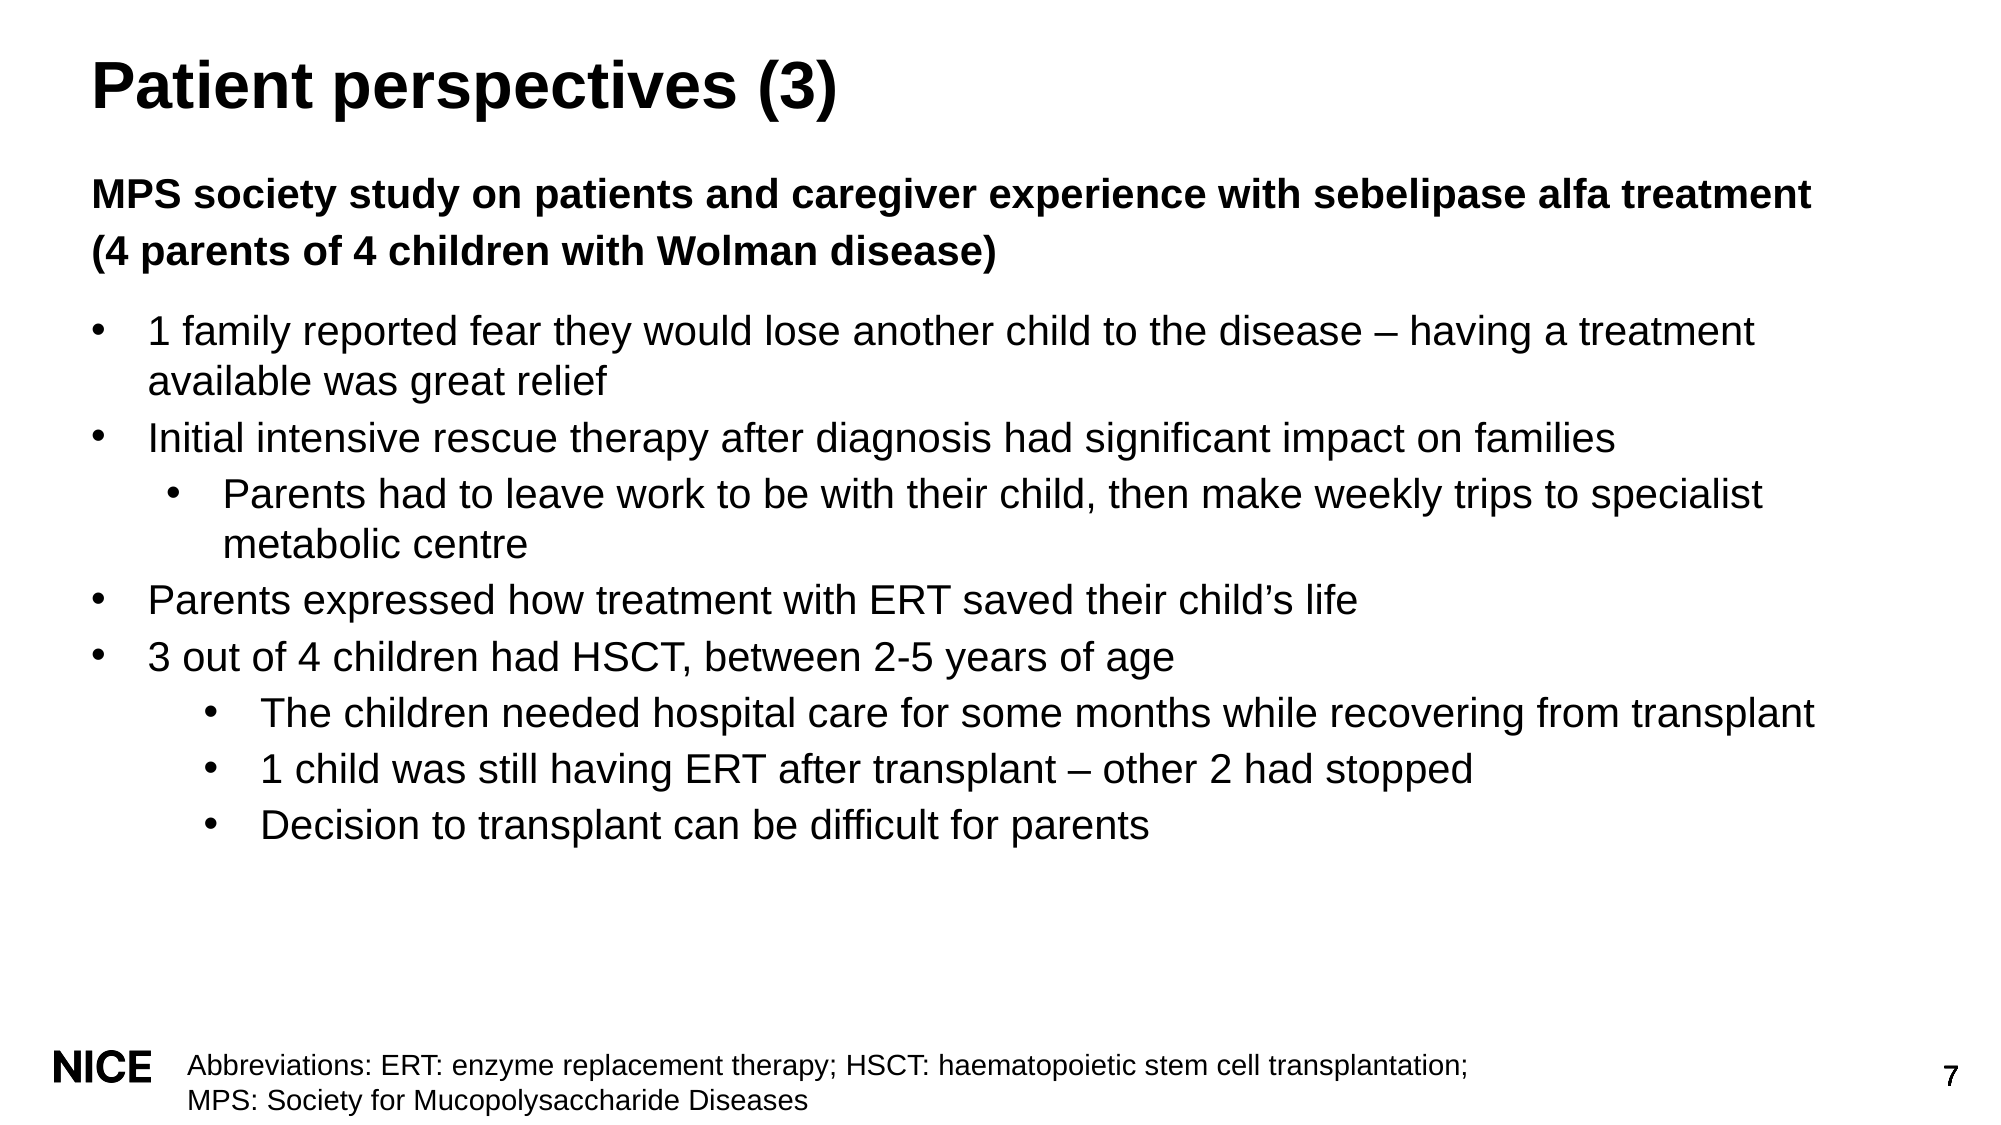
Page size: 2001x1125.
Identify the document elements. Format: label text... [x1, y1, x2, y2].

title Patient perspectives (3) [76, 43, 1923, 141]
text_box 1 family reported fear they would lose another child to the disease – having a treatment available was great relief Initial intensive rescue therapy after diagnosis had significant impact on families Parents had to leave work to be with their child, then make weekly trips to specialist metabolic centre Parents expressed how treatment with ERT saved their child’s life 3 out of 4 children had HSCT, between 2-5 years of age The children needed hospital care for some months while recovering from transplant 1 child was still having ERT after transplant – other 2 had stopped Decision to transplant can be difficult for parents [76, 296, 1907, 856]
text_box Abbreviations: ERT: enzyme replacement therapy; HSCT: haematopoietic stem cell transplantation; MPS: Society for Mucopolysaccharide Diseases [172, 1038, 1528, 1124]
list MPS society study on patients and caregiver experience with sebelipase alfa treatment (4 parents of 4 children with Wolman disease) [76, 152, 1923, 286]
picture [54, 1050, 151, 1083]
